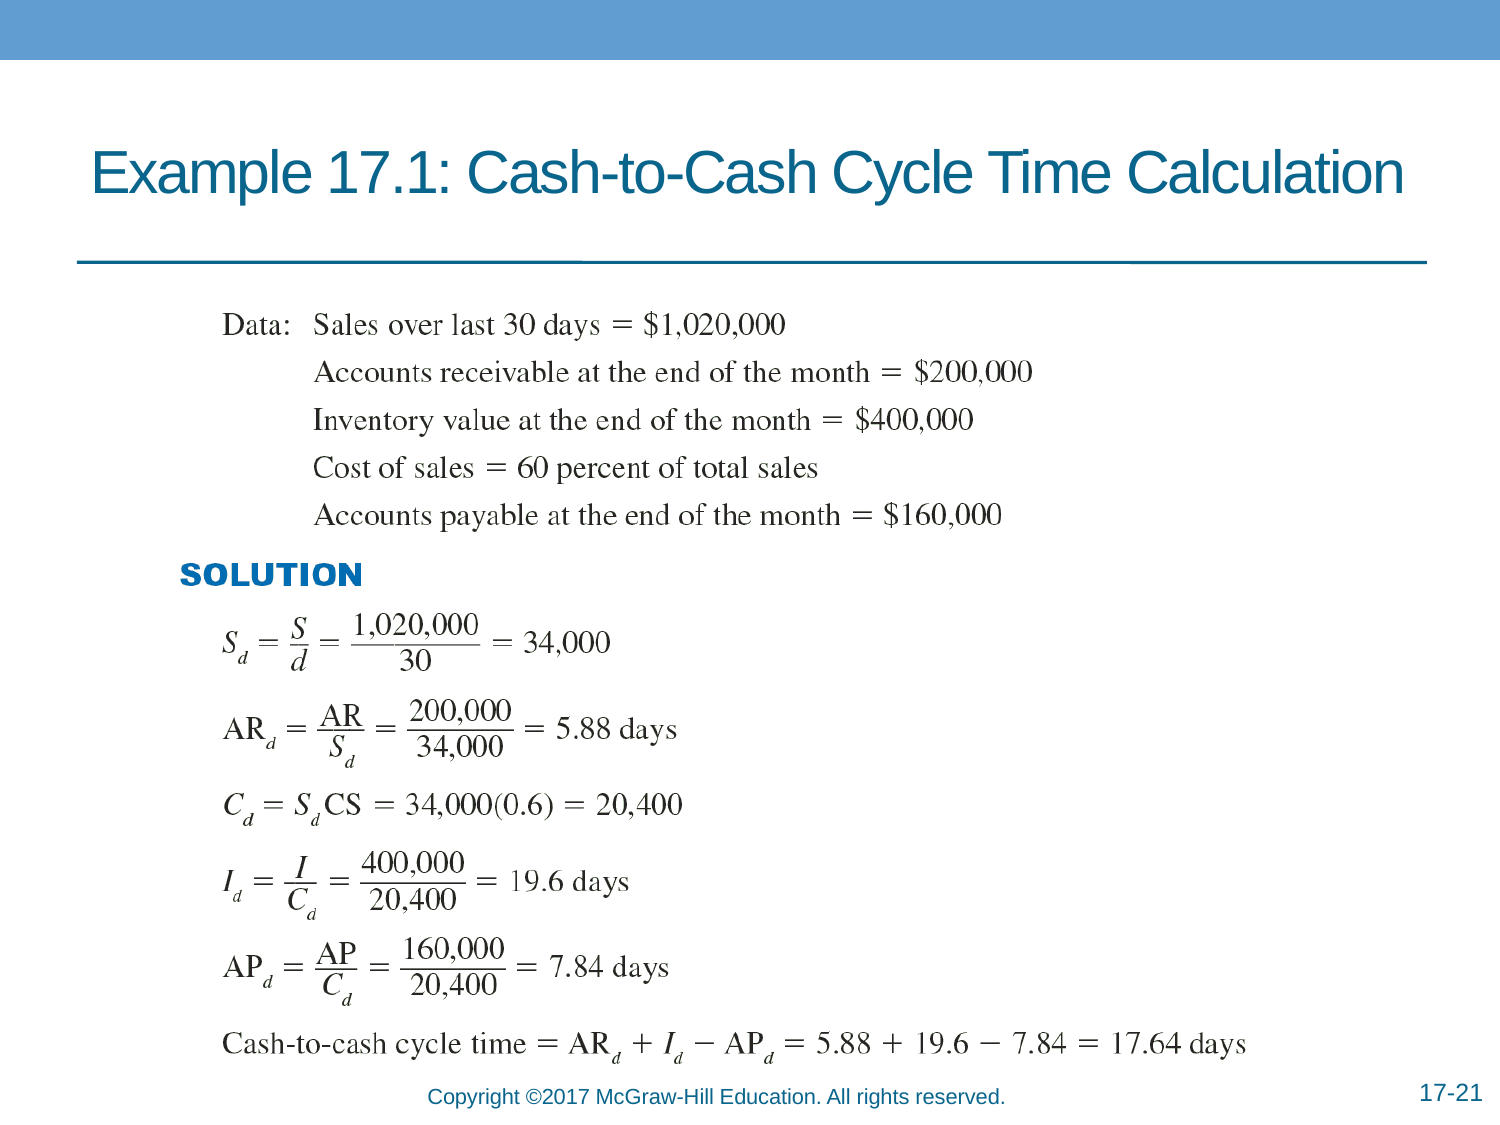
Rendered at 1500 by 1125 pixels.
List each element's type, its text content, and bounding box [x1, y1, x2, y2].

picture [525, 1089, 541, 1104]
title Example 17.1: Cash-to-Cash Cycle Time Calculation [75, 87, 1425, 250]
picture [174, 299, 1263, 1074]
slide_number 17-21 [1323, 1068, 1499, 1123]
